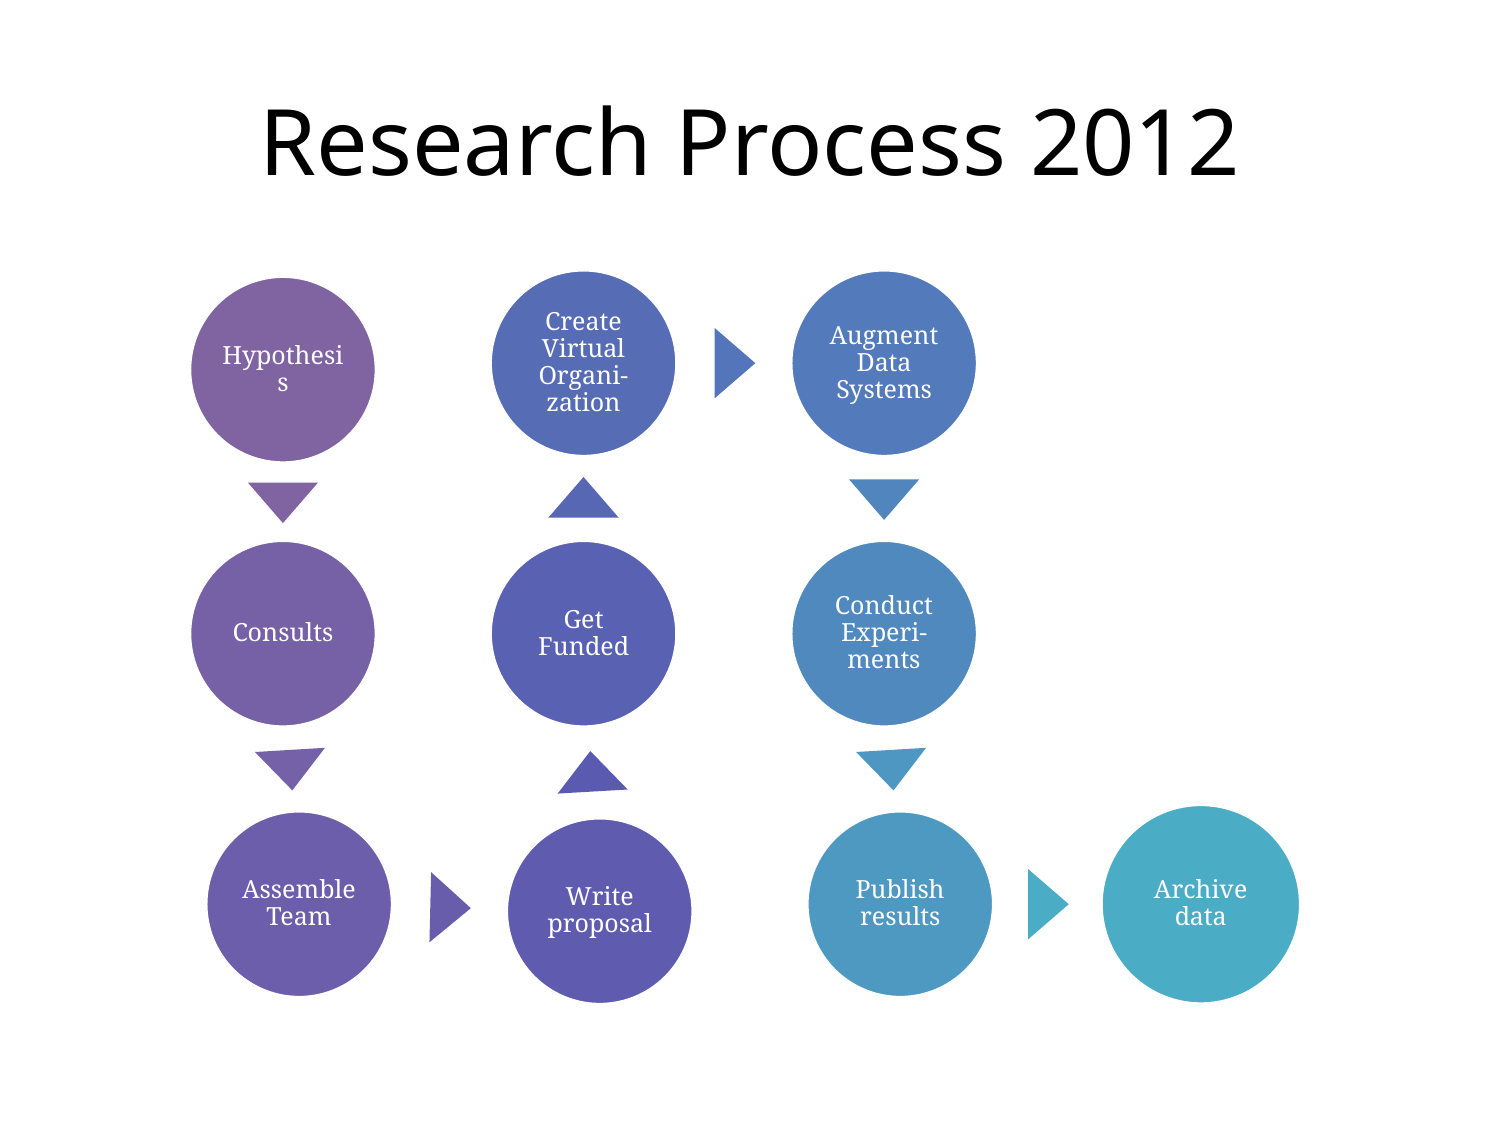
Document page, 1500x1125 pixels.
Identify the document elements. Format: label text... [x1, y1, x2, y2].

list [74, 262, 1426, 1006]
title Research Process 2012 [74, 44, 1426, 233]
